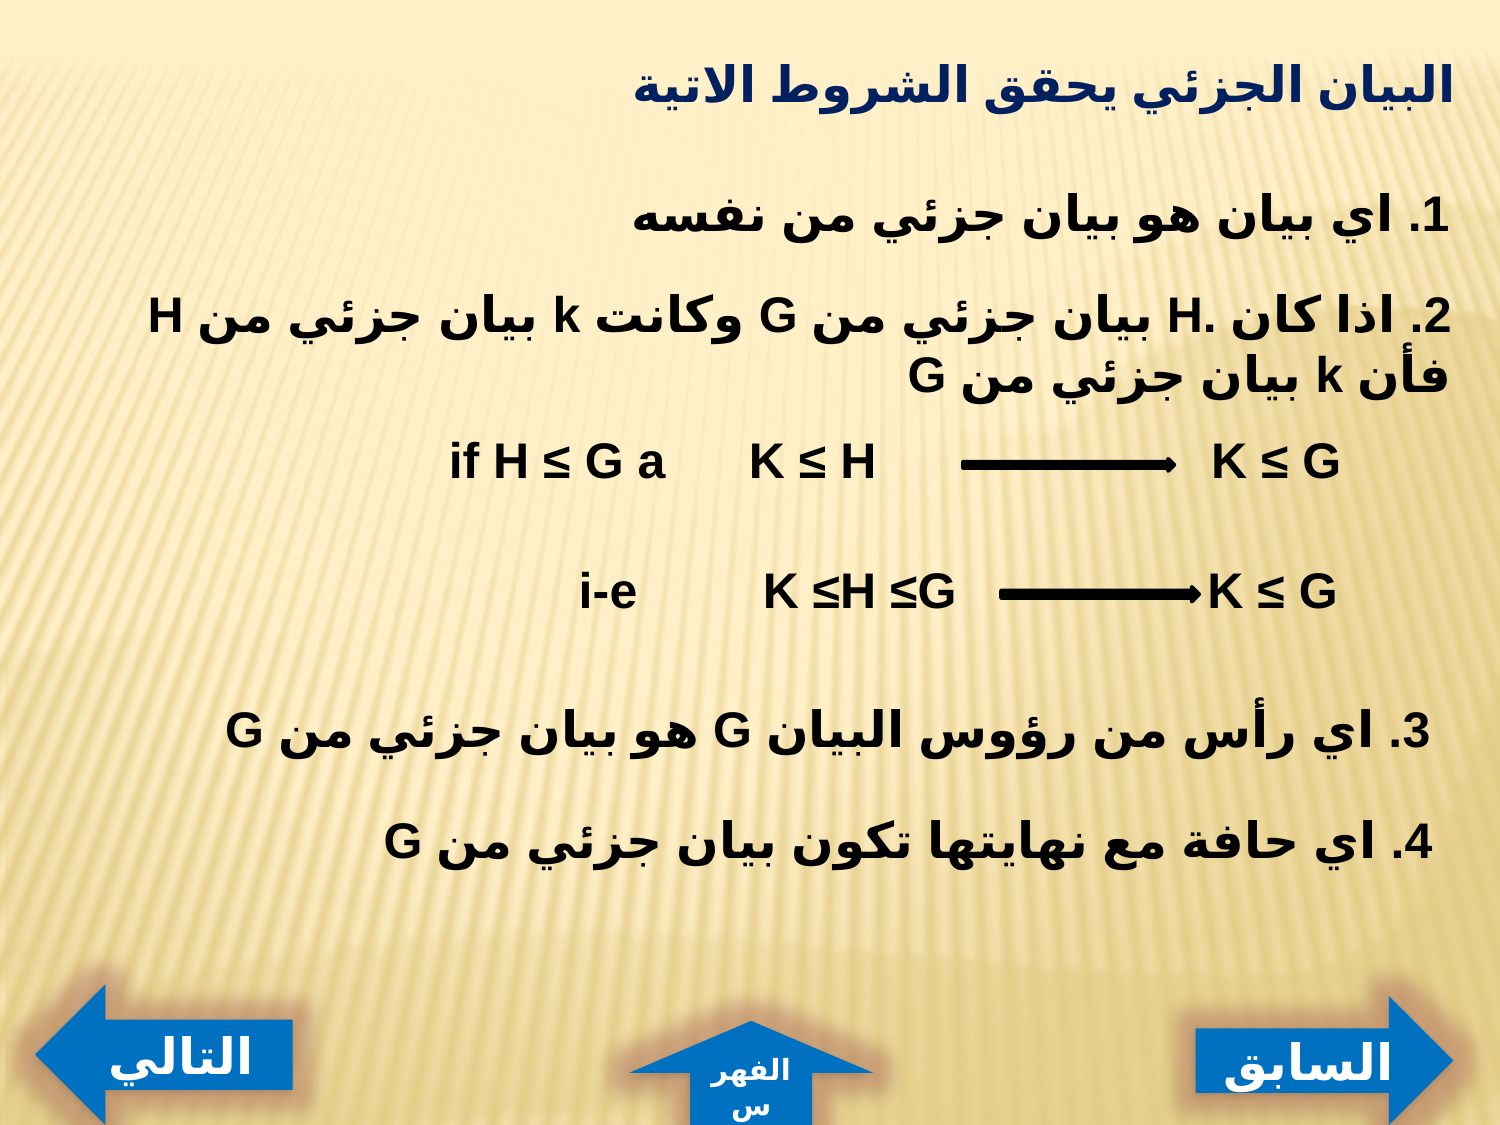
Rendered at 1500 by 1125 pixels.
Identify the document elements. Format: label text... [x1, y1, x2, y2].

text_box 4. اي حافة مع نهايتها تكون بيان جزئي من G [154, 800, 1448, 876]
text_box البيان الجزئي يحقق الشروط الاتية [194, 70, 1473, 155]
text_box 1. اي بيان هو بيان جزئي من نفسه [0, 189, 1466, 293]
text_box 3. اي رأس من رؤوس البيان G هو بيان جزئي من G [117, 690, 1459, 765]
text_box if H ≤ G a K ≤ H K ≤ G [419, 421, 1359, 497]
text_box السابق [1193, 994, 1456, 1125]
text_box i-e K ≤H ≤G K ≤ G [439, 550, 1369, 626]
text_box 2. اذا كان .H بيان جزئي من G وكانت k بيان جزئي من H فأن k بيان جزئي من G [33, 275, 1467, 470]
text_box التالي [32, 982, 295, 1125]
text_box الفهرس [626, 1018, 876, 1125]
